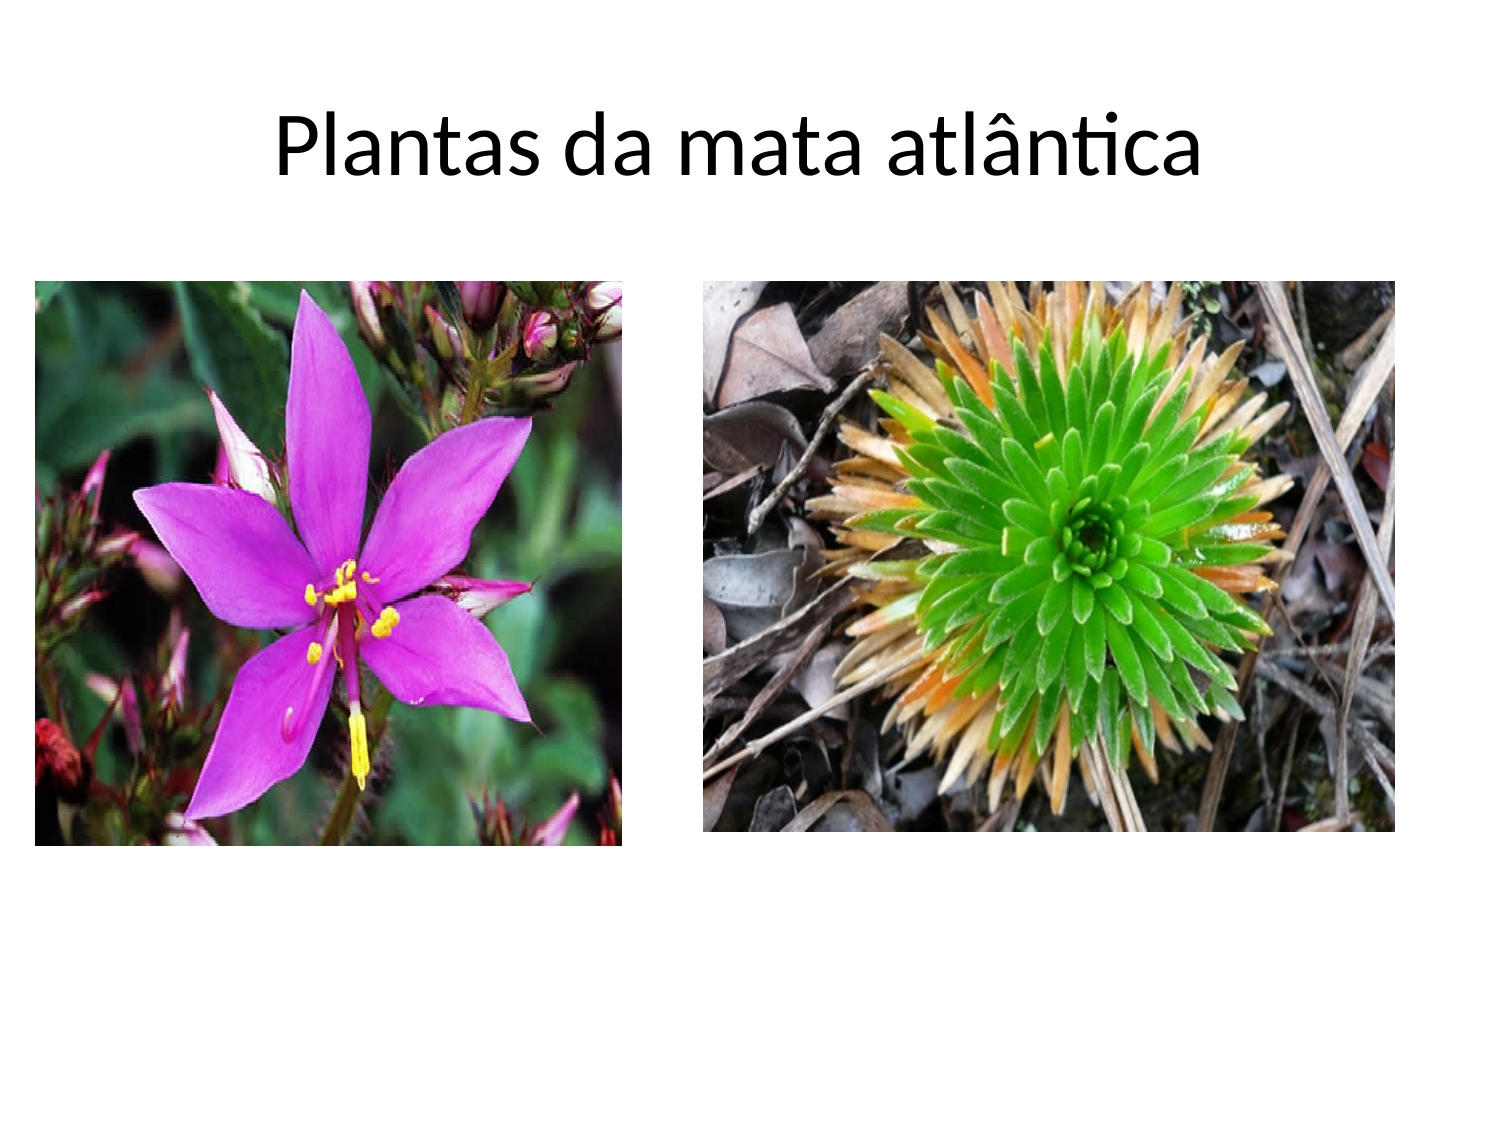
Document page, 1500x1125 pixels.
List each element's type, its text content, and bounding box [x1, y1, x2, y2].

title Plantas da mata atlântica [75, 45, 1425, 233]
picture [34, 280, 622, 847]
picture [702, 280, 1395, 833]
